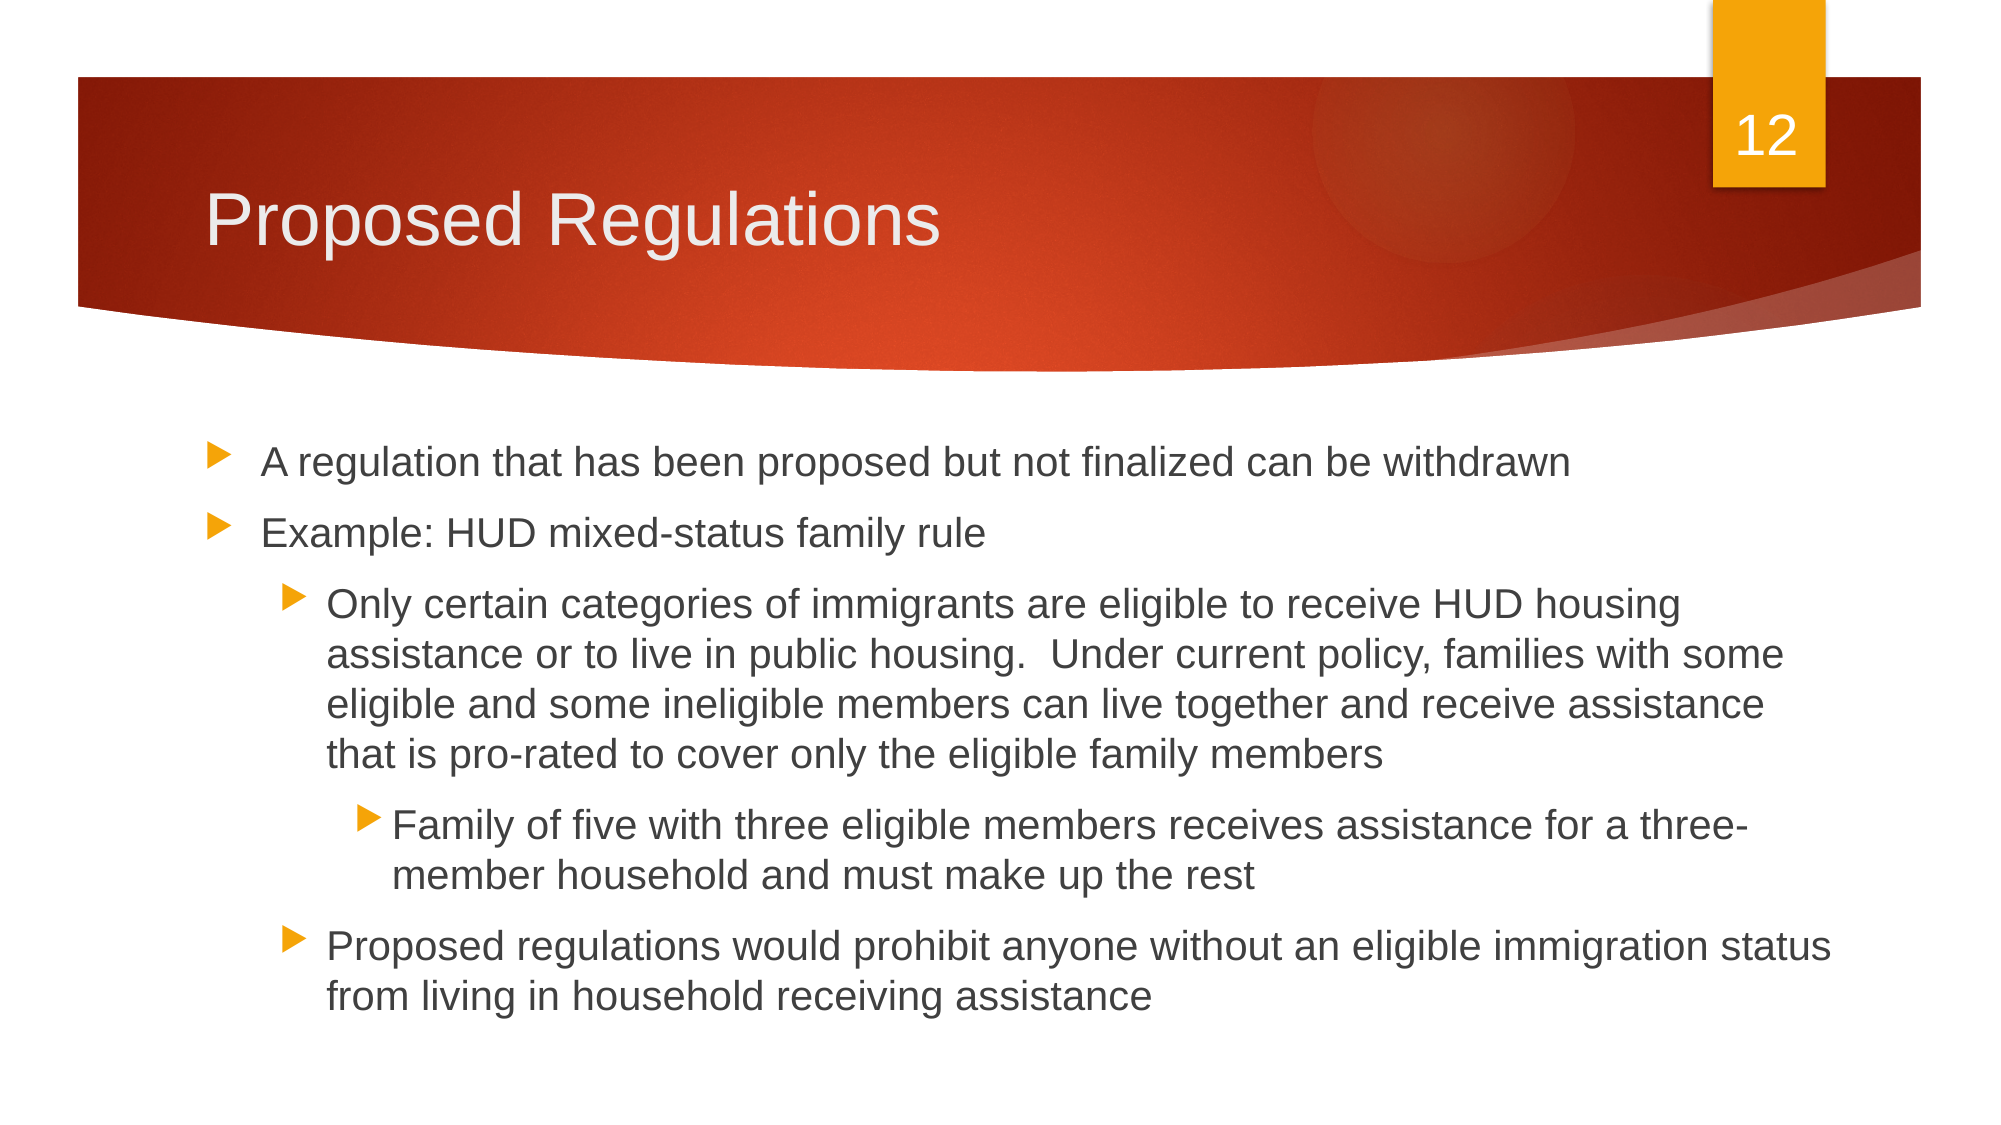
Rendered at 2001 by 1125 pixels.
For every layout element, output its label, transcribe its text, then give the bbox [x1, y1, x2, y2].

list A regulation that has been proposed but not finalized can be withdrawn Example: HUD mixed-status family rule Only certain categories of immigrants are eligible to receive HUD housing assistance or to live in public housing. Under current policy, families with some eligible and some ineligible members can live together and receive assistance that is pro-rated to cover only the eligible family members Family of five with three eligible members receives assistance for a three-member household and must make up the rest Proposed regulations would prohibit anyone without an eligible immigration status from living in household receiving assistance [189, 427, 1860, 1077]
slide_number 12 [1698, 48, 1836, 175]
title Proposed Regulations [189, 155, 1627, 275]
